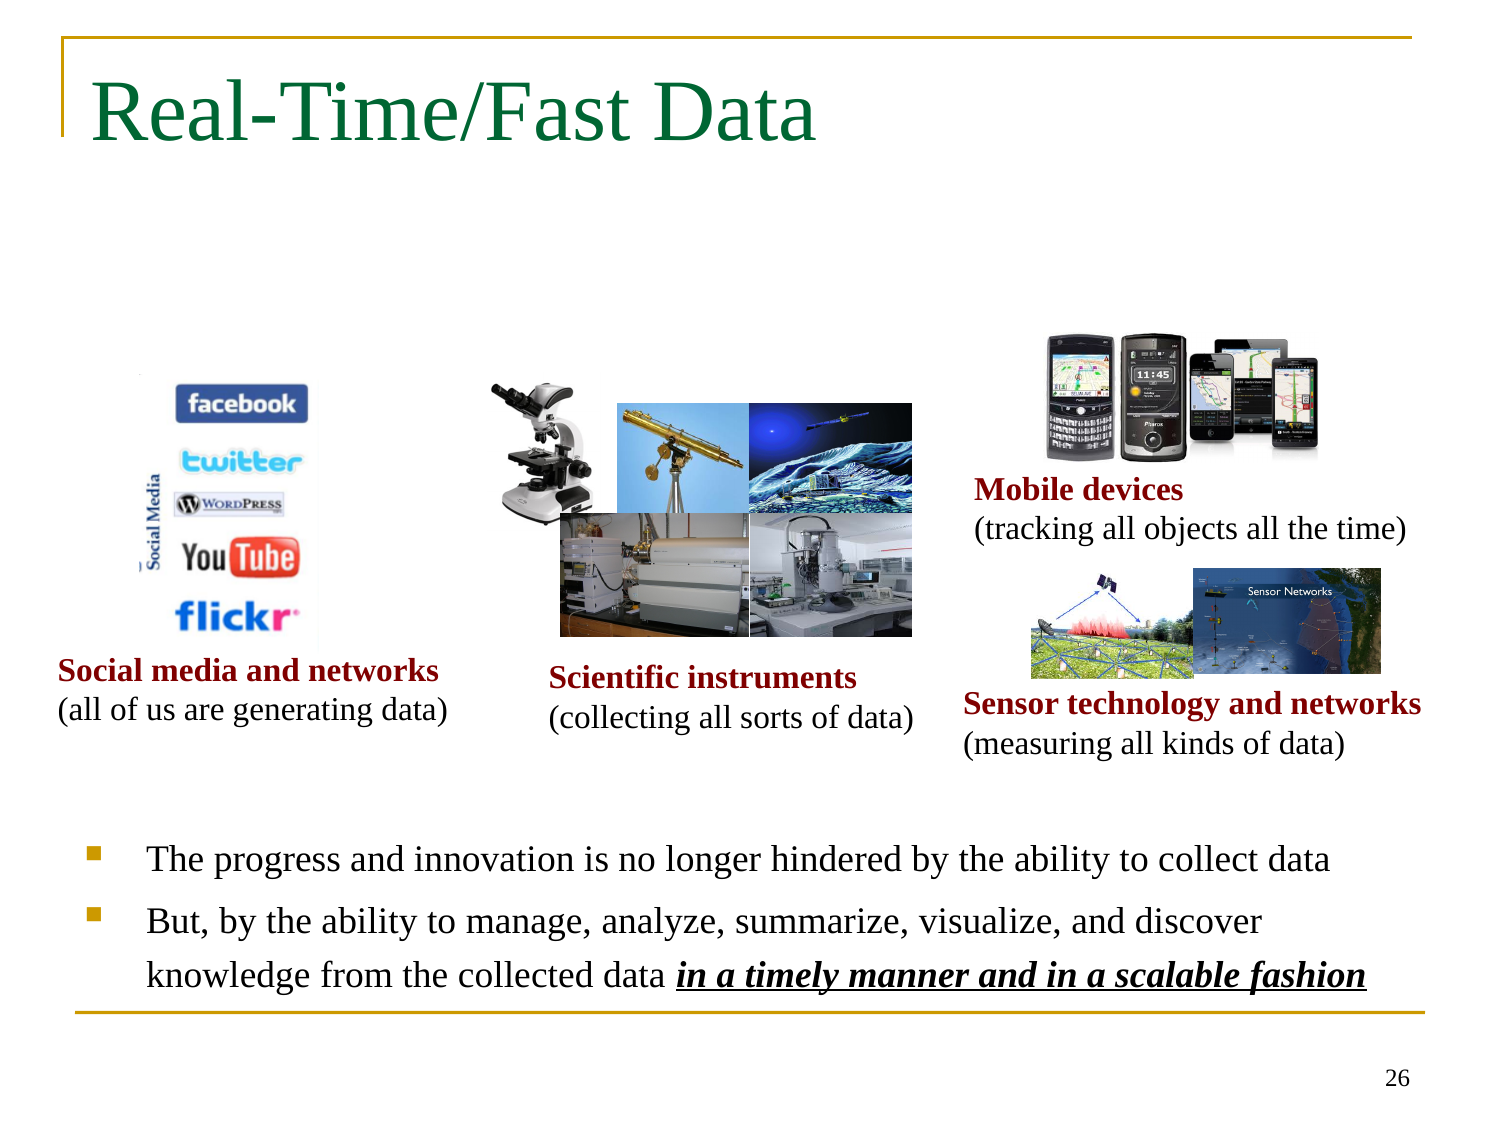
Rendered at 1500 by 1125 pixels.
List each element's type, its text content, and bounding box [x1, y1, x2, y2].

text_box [948, 568, 1468, 771]
title Real-Time/Fast Data [75, 45, 1425, 233]
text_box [948, 331, 1434, 556]
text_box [486, 371, 946, 745]
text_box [39, 374, 467, 737]
slide_number 26 [1074, 1024, 1425, 1100]
list The progress and innovation is no longer hindered by the ability to collect data But, by the ability to manage, analyze, summarize, visualize, and discover knowledge from the collected data in a timely manner and in a scalable fashion [69, 817, 1394, 1036]
